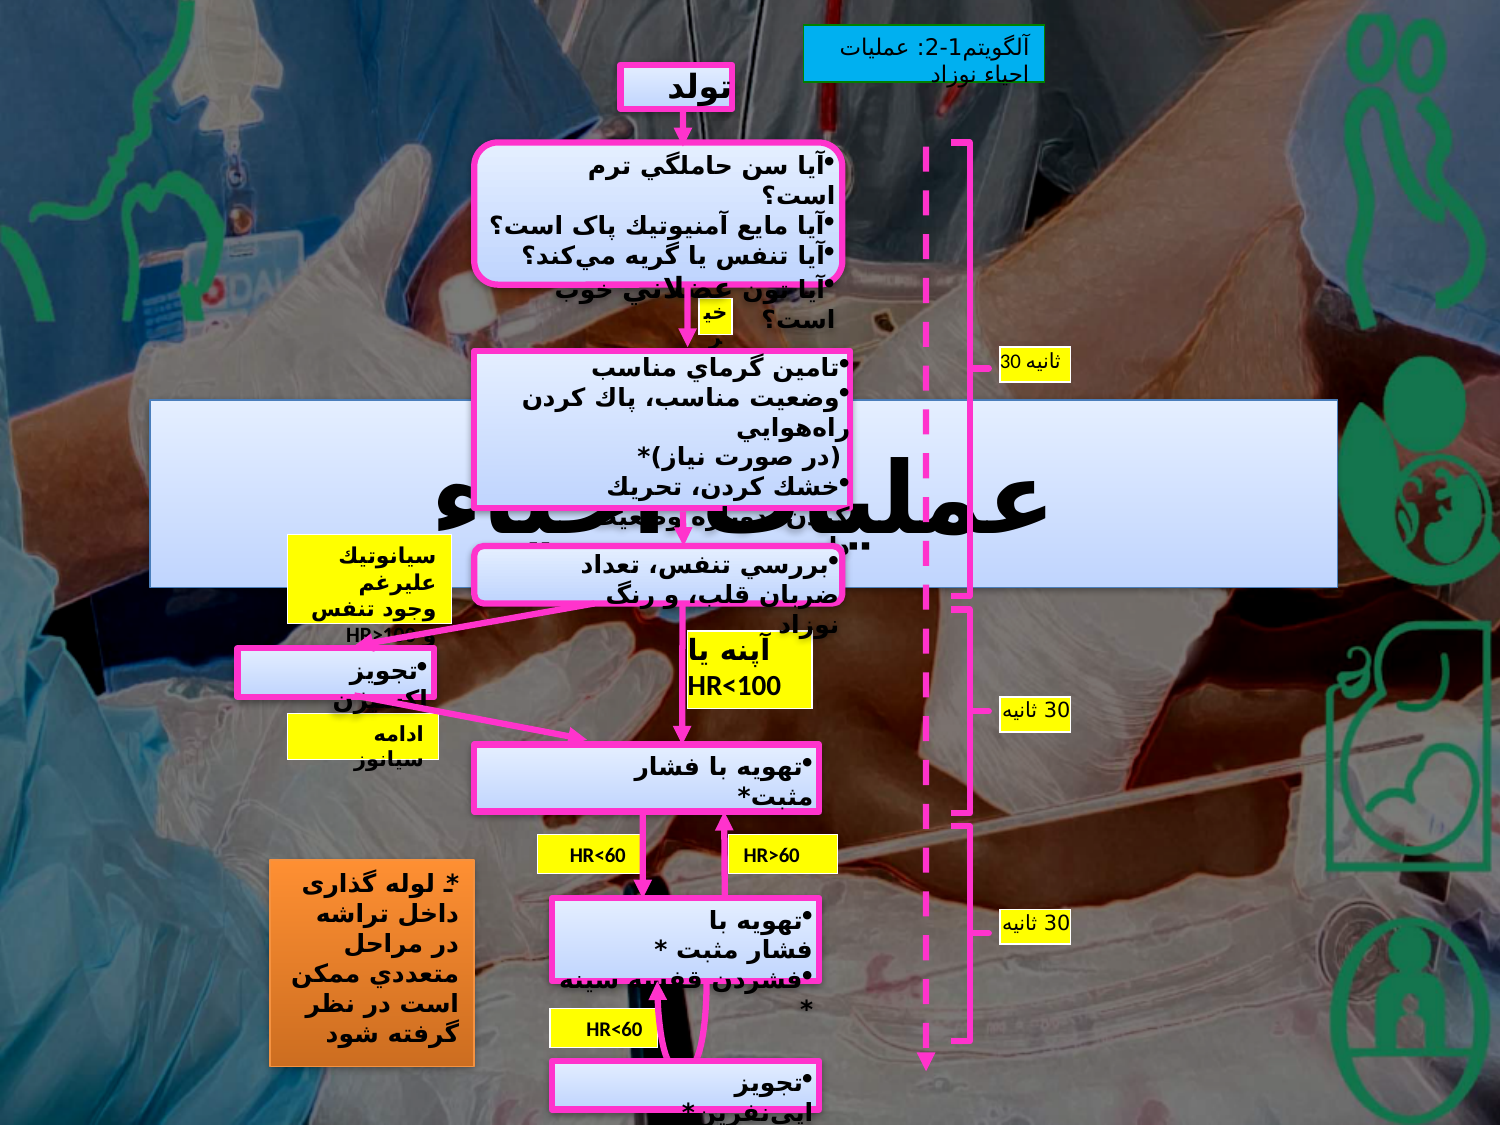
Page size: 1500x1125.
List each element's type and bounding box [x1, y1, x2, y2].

text_box [237, 24, 1071, 1110]
picture [0, 0, 1500, 1125]
